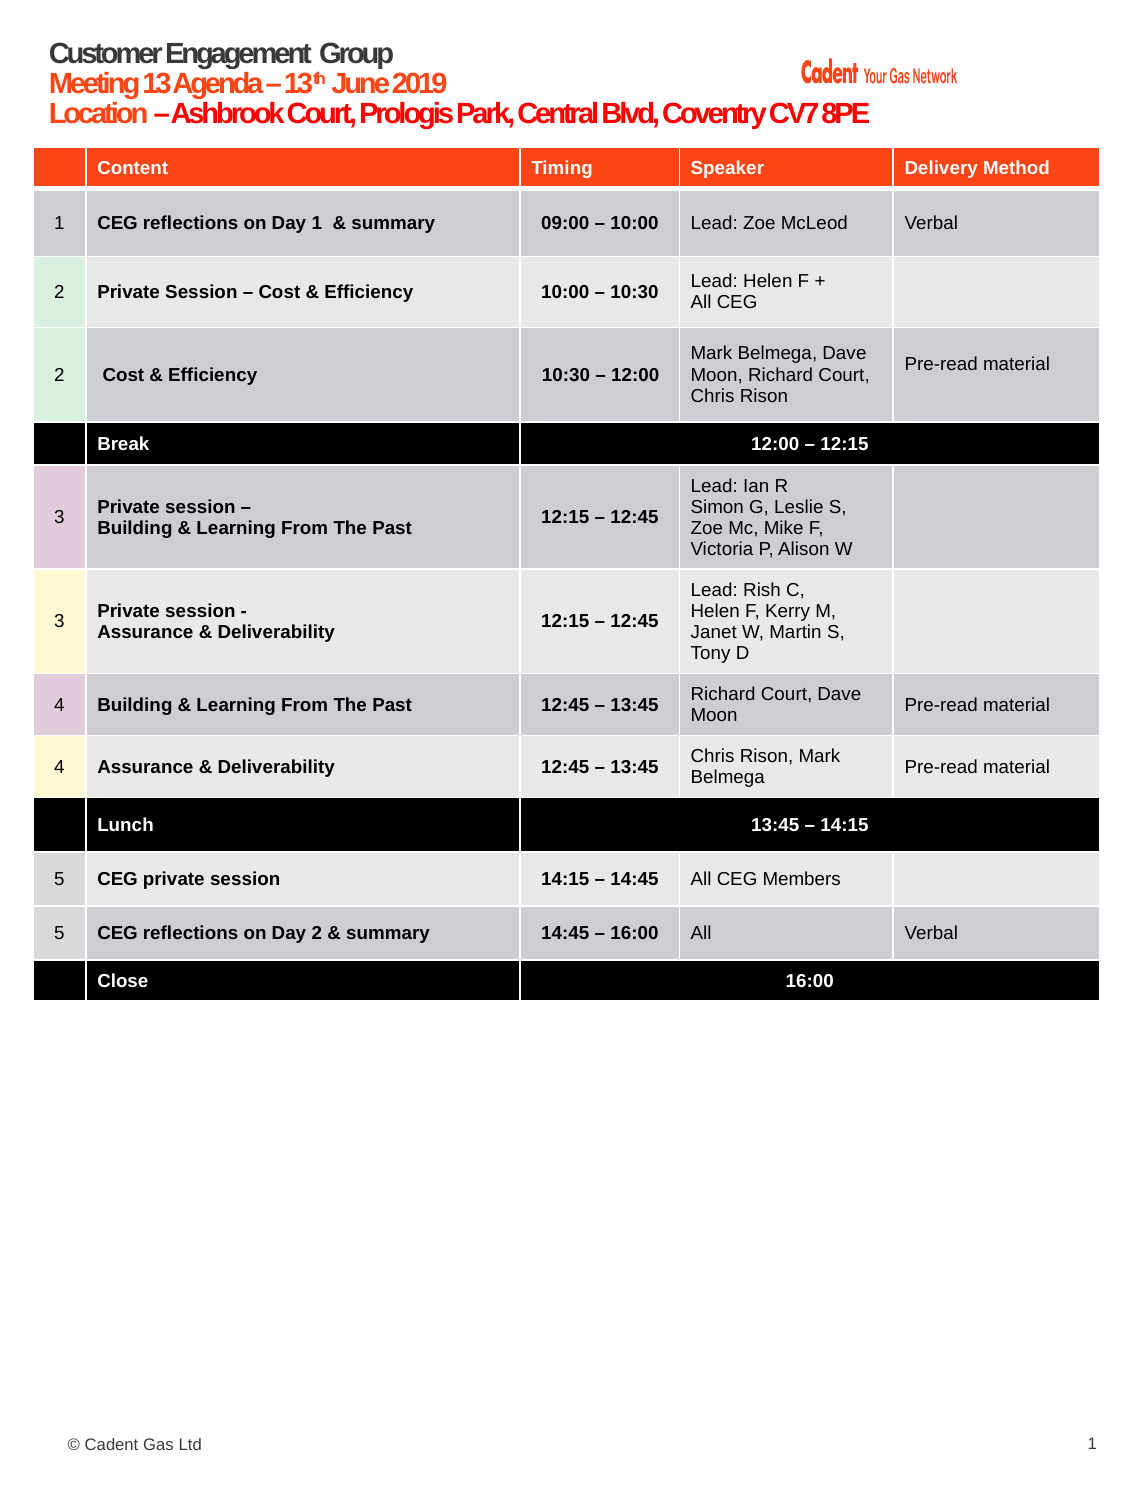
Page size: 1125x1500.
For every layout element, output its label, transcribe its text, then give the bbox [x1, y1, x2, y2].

table_cell Verbal [894, 907, 1099, 959]
table_cell 12:45 – 13:45 [521, 736, 679, 797]
table_cell All [680, 907, 892, 959]
table_cell Chris Rison, Mark Belmega [680, 736, 892, 797]
table_cell 4 [34, 674, 85, 735]
table_cell 12:00 – 12:15 [521, 423, 1099, 464]
table_cell Pre-read material [894, 674, 1099, 735]
table_cell Verbal [894, 191, 1099, 256]
table_cell Private session – Building & Learning From The Past [87, 466, 519, 568]
table_cell Lead: Rish C, Helen F, Kerry M, Janet W, Martin S, Tony D [680, 570, 892, 673]
table_cell [34, 798, 85, 851]
table_cell 09:00 – 10:00 [521, 191, 679, 256]
table_cell [894, 570, 1099, 673]
table_cell Break [87, 423, 519, 464]
table_cell All CEG Members [680, 853, 892, 905]
table_cell Building & Learning From The Past [87, 674, 519, 735]
table_cell Richard Court, Dave Moon [680, 674, 892, 735]
table_cell 2 [34, 328, 85, 421]
table_cell Private session - Assurance & Deliverability [87, 570, 519, 673]
table_cell CEG reflections on Day 1 & summary [87, 191, 519, 256]
table_cell 5 [34, 907, 85, 959]
slide_number 1 [1017, 1393, 1098, 1454]
table_cell 2 [34, 257, 85, 327]
table_cell Pre-read material [894, 328, 1099, 421]
table_cell Lead: Ian R Simon G, Leslie S, Zoe Mc, Mike F, Victoria P, Alison W [680, 466, 892, 568]
table_header [34, 148, 85, 186]
table_cell Close [87, 961, 519, 1000]
table_cell 1 [34, 191, 85, 256]
table_header Content [87, 148, 519, 186]
table_cell [894, 466, 1099, 568]
table_header Speaker [680, 148, 892, 186]
table_cell 10:00 – 10:30 [521, 257, 679, 327]
table_header Timing [521, 148, 679, 186]
table_cell 5 [34, 853, 85, 905]
table_cell [894, 257, 1099, 327]
table_cell 12:45 – 13:45 [521, 674, 679, 735]
table_cell [34, 961, 85, 1000]
table_cell 12:15 – 12:45 [521, 466, 679, 568]
table_cell 14:15 – 14:45 [521, 853, 679, 905]
table_cell Cost & Efficiency [87, 328, 519, 421]
table_cell 4 [34, 736, 85, 797]
table_cell 10:30 – 12:00 [521, 328, 679, 421]
table_cell Private Session – Cost & Efficiency [87, 257, 519, 327]
title Customer Engagement Group Meeting 13 Agenda – 13th June 2019 Location – Ashbrook Court, Prologis Park, Central Blvd, Coventry CV7 8PE [48, 39, 1087, 147]
table_cell Lead: Zoe McLeod [680, 191, 892, 256]
table_cell Lead: Helen F + All CEG [680, 257, 892, 327]
table_cell CEG reflections on Day 2 & summary [87, 907, 519, 959]
table_cell [34, 423, 85, 464]
table_cell 3 [34, 466, 85, 568]
table_cell Lunch [87, 798, 519, 851]
table_cell [894, 853, 1099, 905]
table_cell Assurance & Deliverability [87, 736, 519, 797]
table_cell 3 [34, 570, 85, 673]
table_cell Mark Belmega, Dave Moon, Richard Court, Chris Rison [680, 328, 892, 421]
table_cell 16:00 [521, 961, 1099, 1000]
table_cell 13:45 – 14:15 [521, 798, 1099, 851]
table_cell 12:15 – 12:45 [521, 570, 679, 673]
table_cell CEG private session [87, 853, 519, 905]
table_cell 14:45 – 16:00 [521, 907, 679, 959]
table_cell Pre-read material [894, 736, 1099, 797]
table_header Delivery Method [894, 148, 1099, 186]
